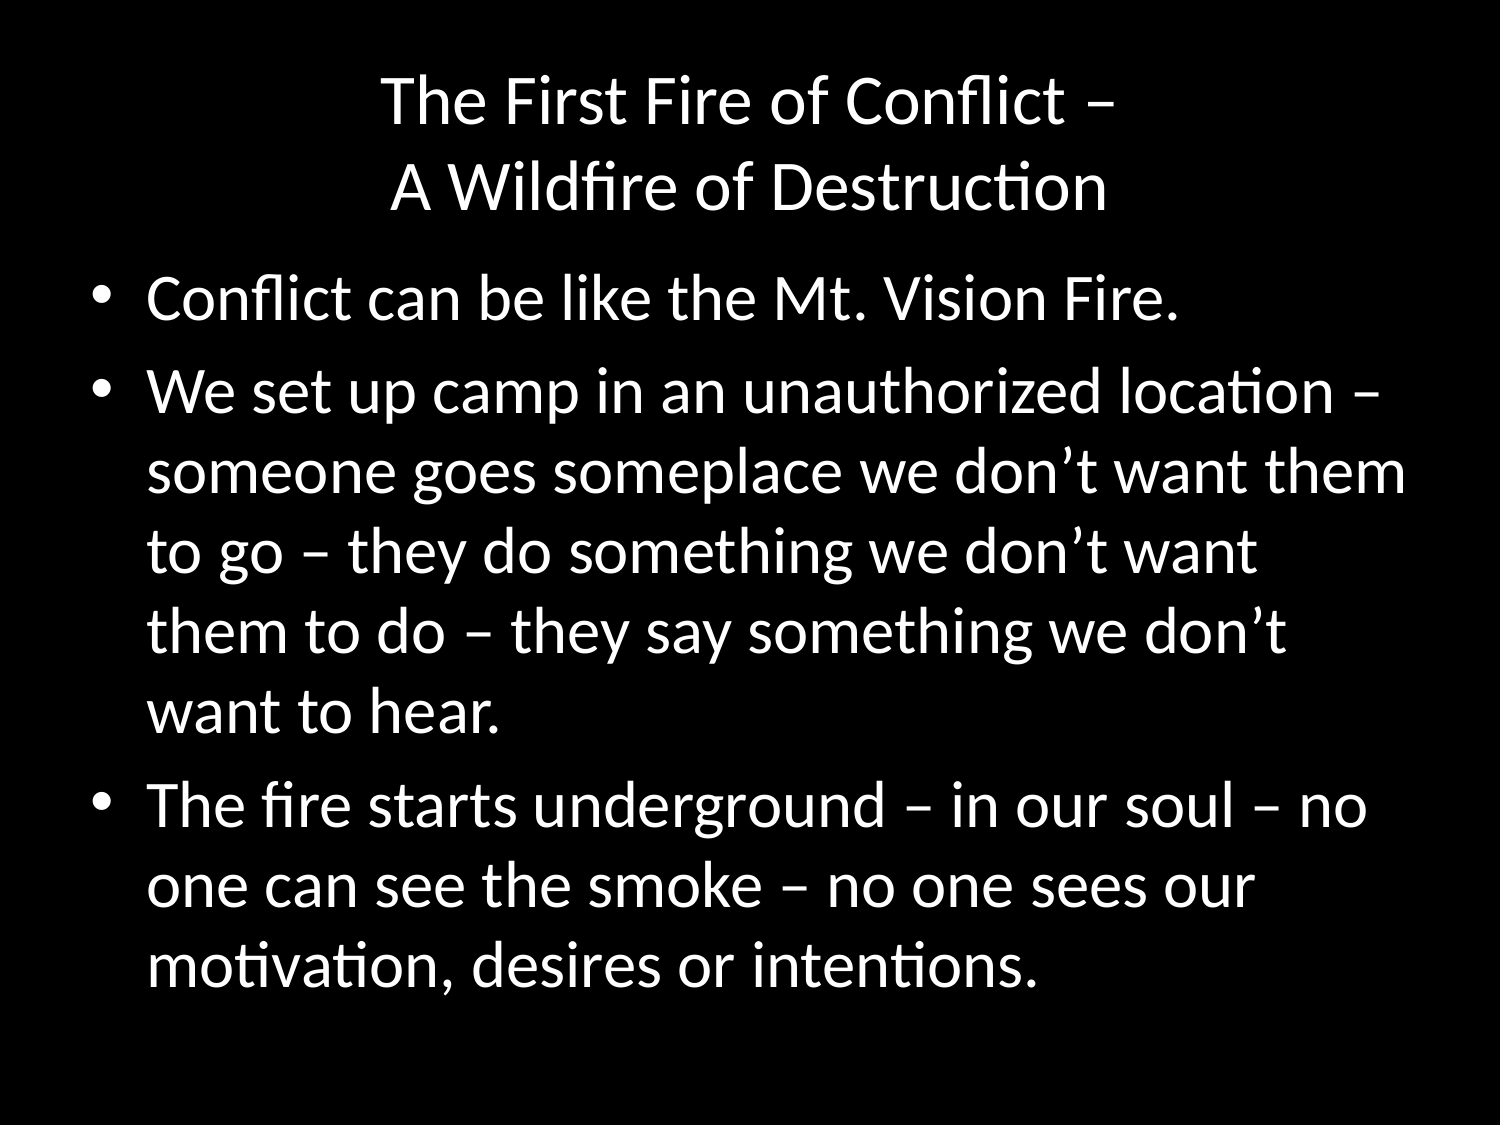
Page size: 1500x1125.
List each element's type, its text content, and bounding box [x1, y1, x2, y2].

list Conflict can be like the Mt. Vision Fire. We set up camp in an unauthorized location – someone goes someplace we don’t want them to go – they do something we don’t want them to do – they say something we don’t want to hear. The fire starts underground – in our soul – no one can see the smoke – no one sees our motivation, desires or intentions. [75, 245, 1425, 1073]
title The First Fire of Conflict – A Wildfire of Destruction [75, 45, 1425, 233]
